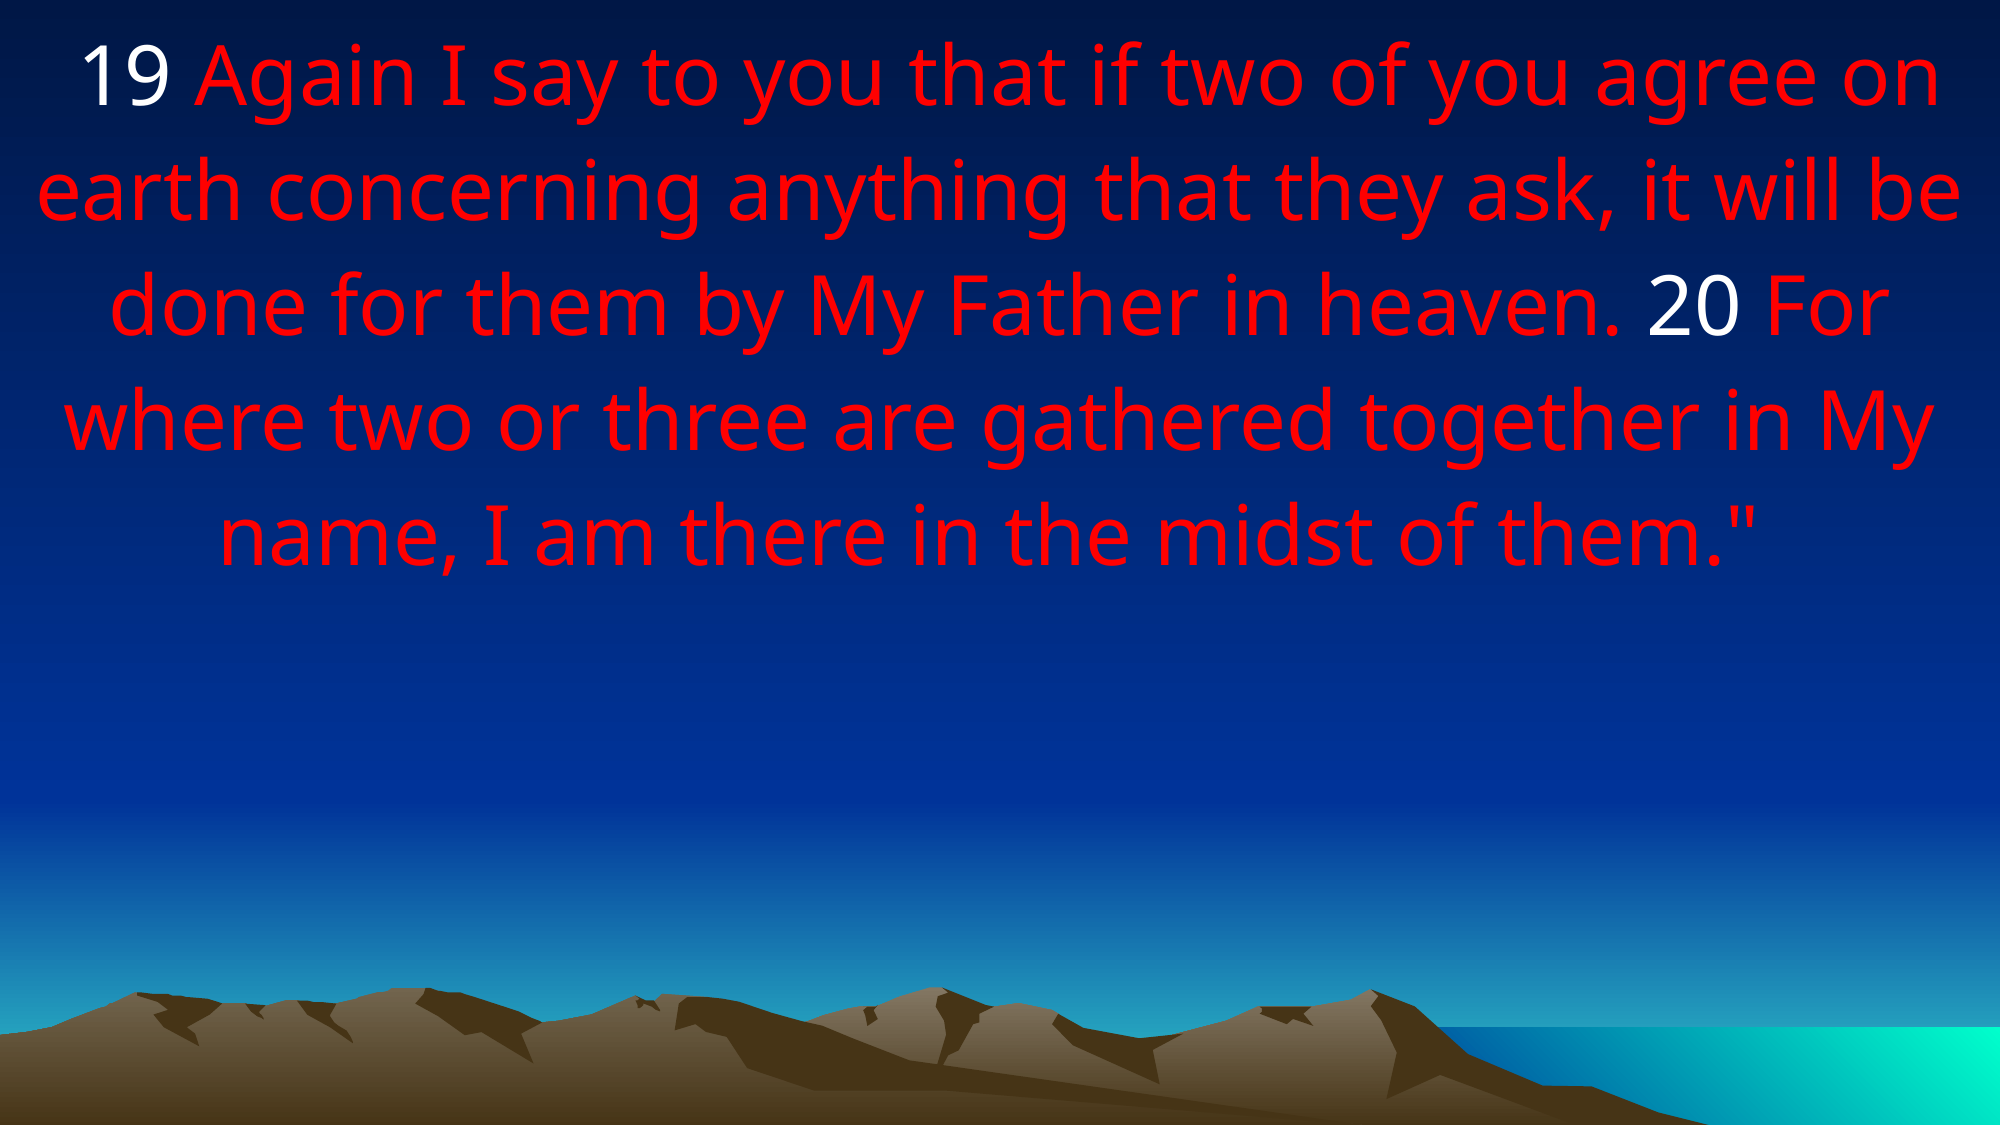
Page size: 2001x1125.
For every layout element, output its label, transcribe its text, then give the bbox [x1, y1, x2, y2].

text_box 19 Again I say to you that if two of you agree on earth concerning anything that they ask, it will be done for them by My Father in heaven. 20 For where two or three are gathered together in My name, I am there in the midst of them." [0, 0, 2000, 988]
